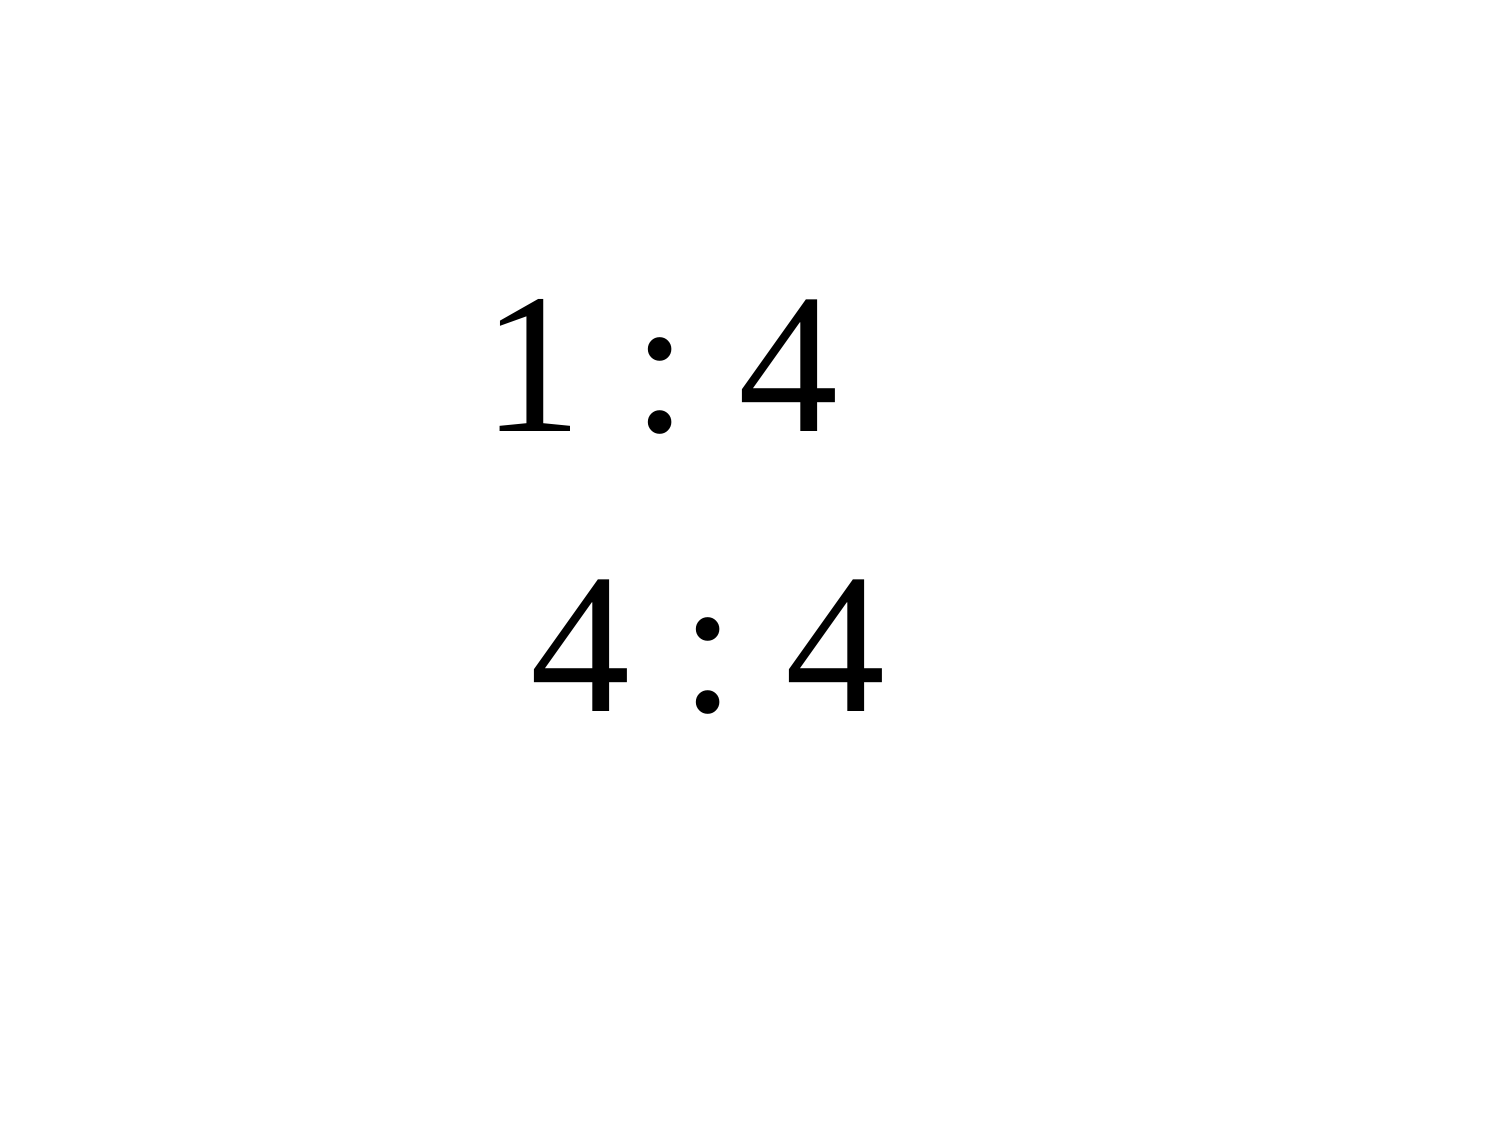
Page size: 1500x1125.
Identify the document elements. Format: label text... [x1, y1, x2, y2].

list 1 : 4 4 : 4 [189, 224, 1227, 967]
